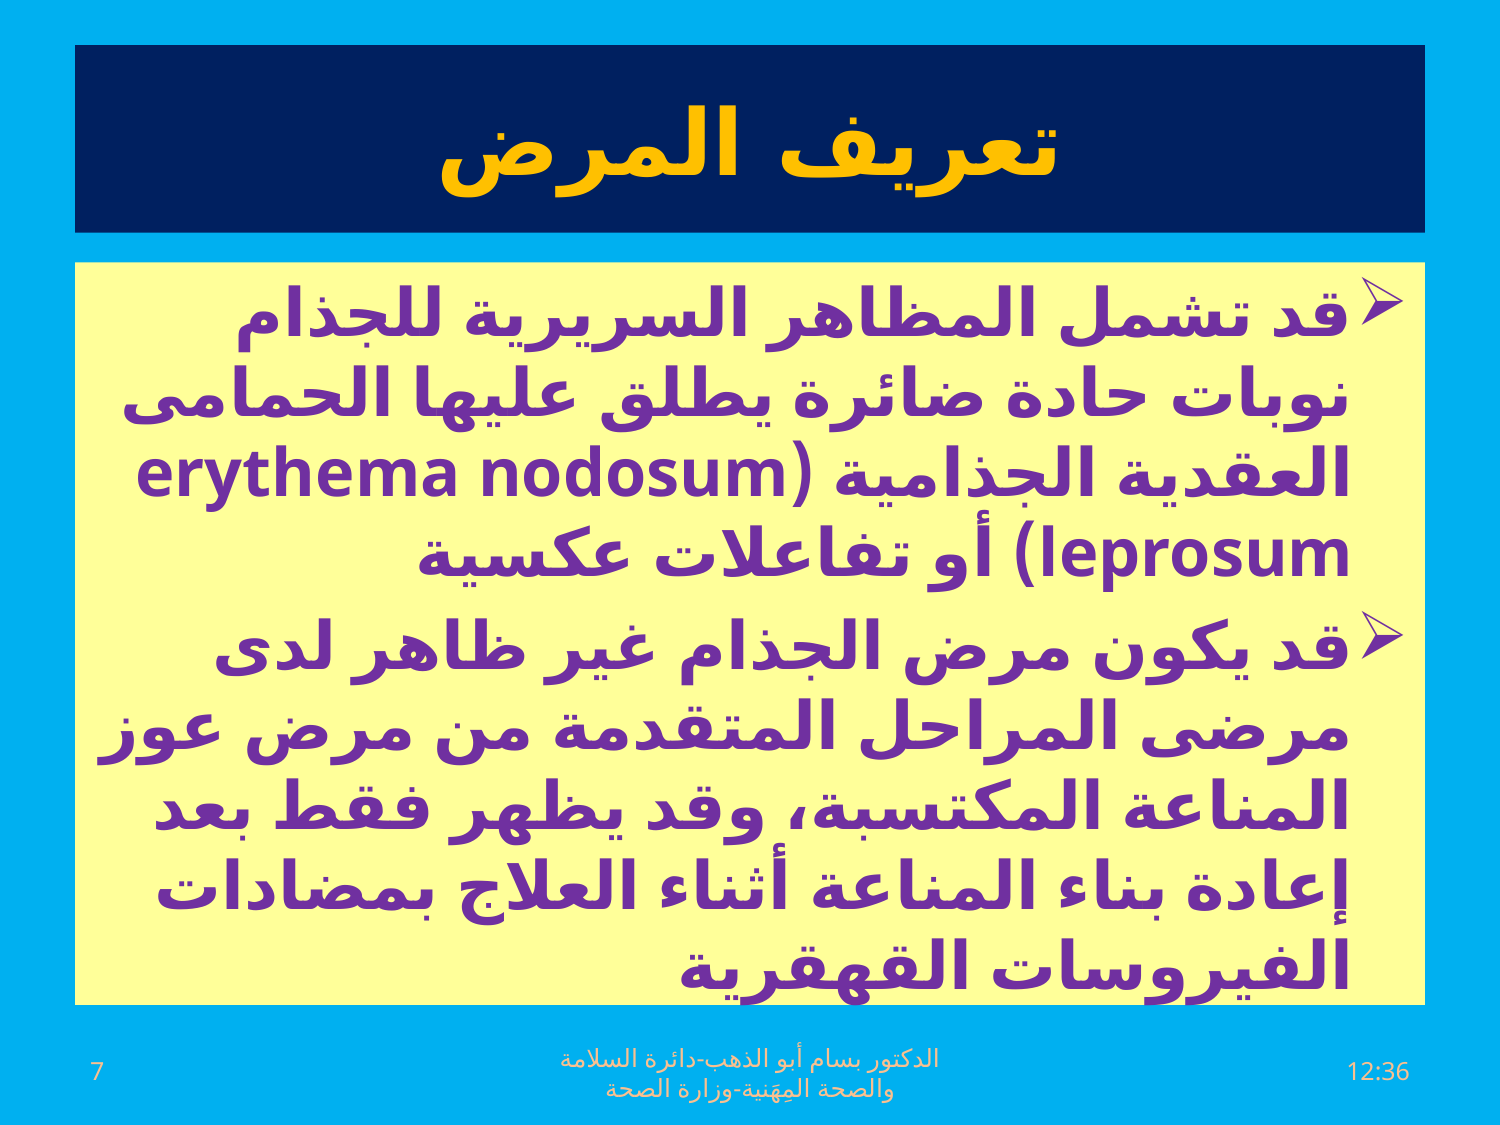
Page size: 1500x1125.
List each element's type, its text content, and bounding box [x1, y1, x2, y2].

list قد تشمل المظاهر السريرية للجذام نوبات حادة ضائرة يطلق عليها الحمامى العقدية الجذامية (erythema nodosum leprosum) أو تفاعلات عكسية قد يكون مرض الجذام غير ظاهر لدى مرضى المراحل المتقدمة من مرض عوز المناعة المكتسبة، وقد يظهر فقط بعد إعادة بناء المناعة أثناء العلاج بمضادات الفيروسات القهقرية [75, 262, 1425, 1005]
title تعريف المرض [75, 45, 1425, 233]
slide_number السبت، 02 تموز، 2016 [1074, 1042, 1425, 1103]
slide_number 7 [75, 1042, 425, 1103]
footer الدكتور بسام أبو الذهب-دائرة السلامة والصحة المِهَنية-وزارة الصحة [512, 1042, 988, 1103]
